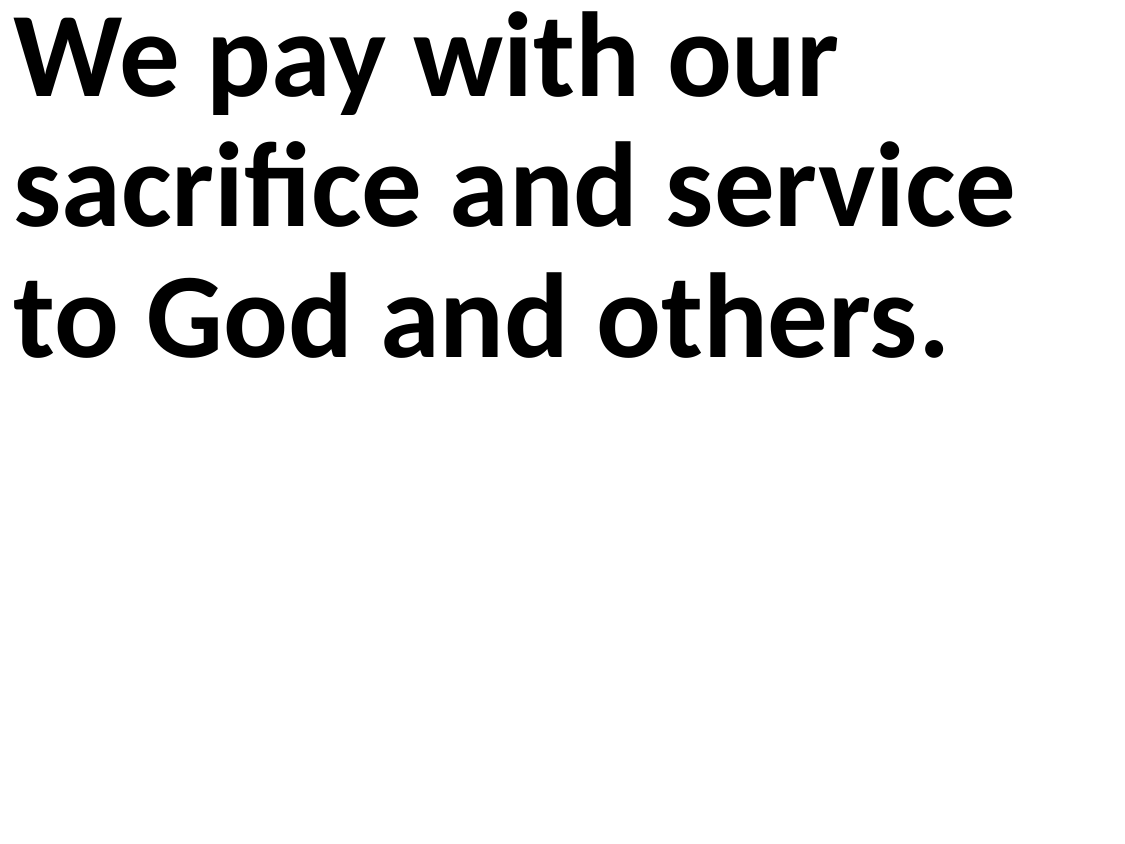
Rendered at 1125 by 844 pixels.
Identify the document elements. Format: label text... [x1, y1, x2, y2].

list We pay with our sacrifice and service to God and others. [0, 0, 1125, 685]
